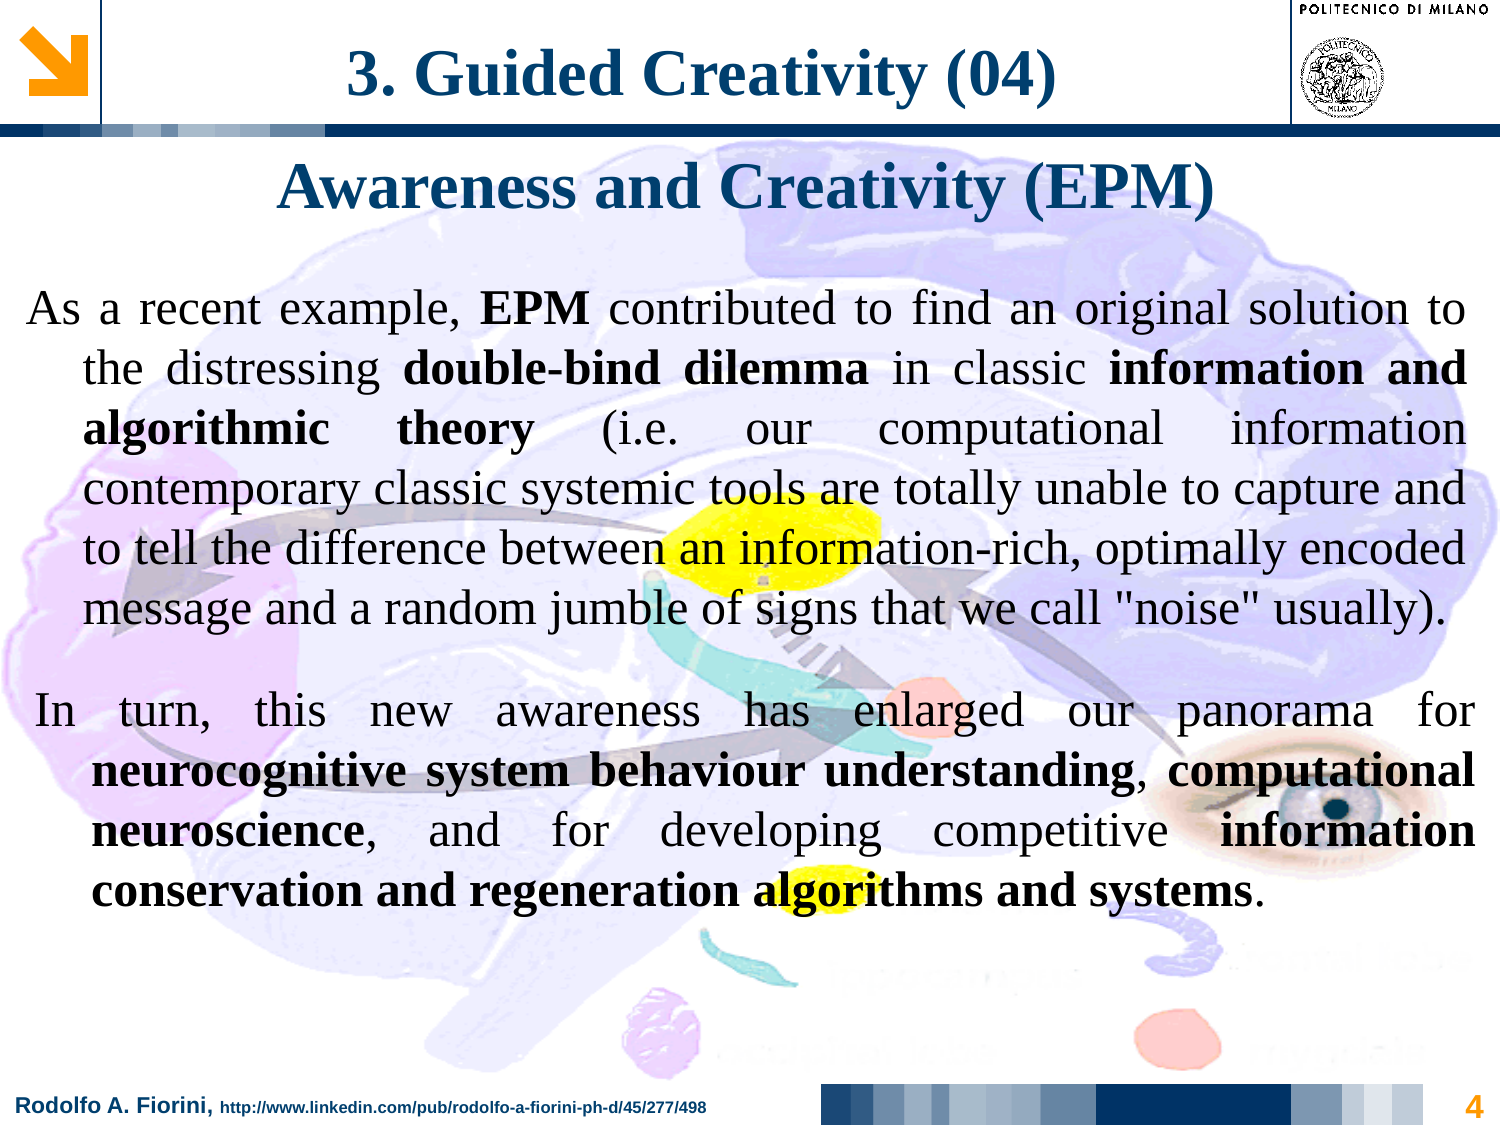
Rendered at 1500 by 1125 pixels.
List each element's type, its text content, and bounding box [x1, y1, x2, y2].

slide_number 43 [1465, 1092, 1500, 1125]
text_box Rodolfo A. Fiorini, http://www.linkedin.com/pub/rodolfo-a-fiorini-ph-d/45/277/498 [0, 1092, 798, 1125]
text_box 3. Guided Creativity (04) [111, 19, 1294, 120]
picture [0, 0, 1500, 1125]
